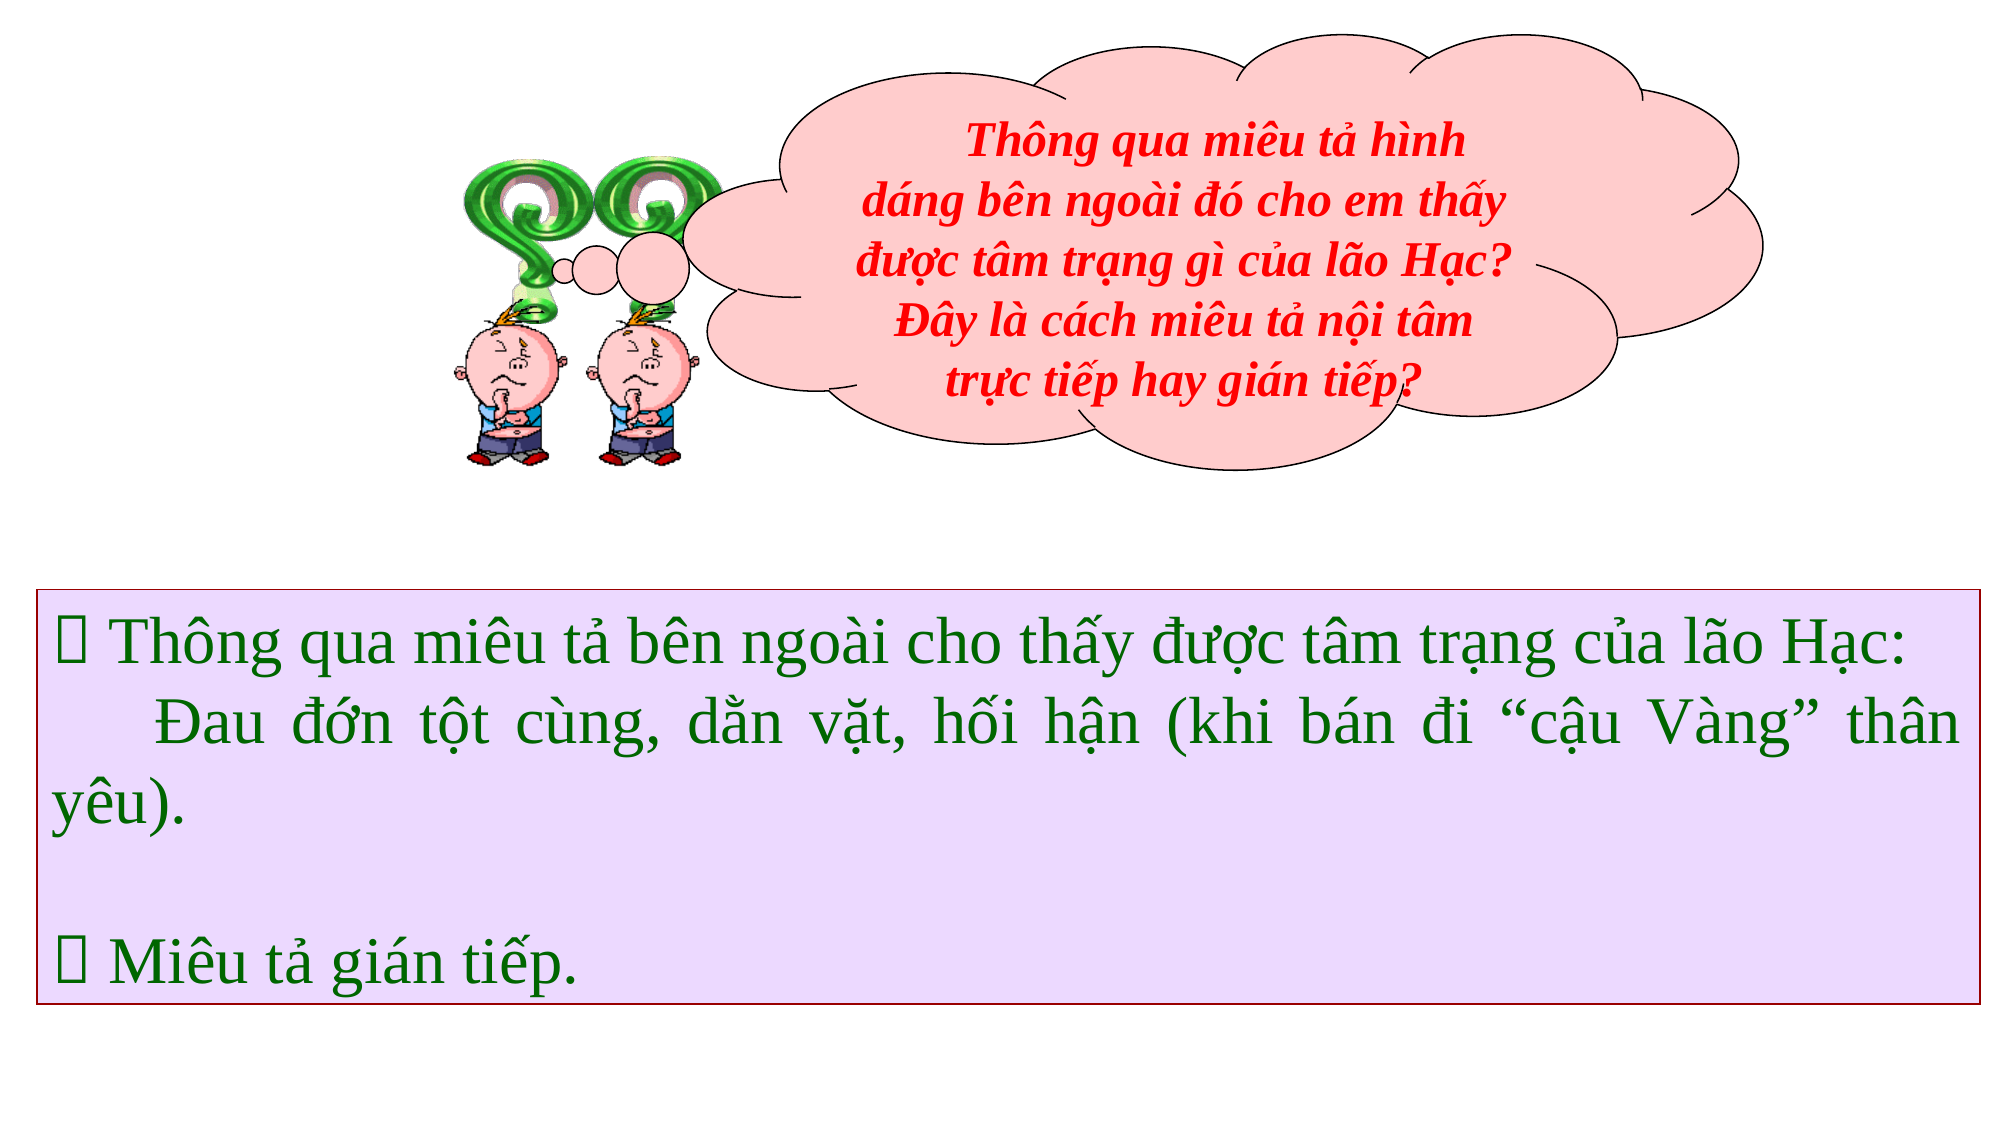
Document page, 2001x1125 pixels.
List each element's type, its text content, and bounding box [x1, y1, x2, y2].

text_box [437, 156, 750, 469]
text_box  Thông qua miêu tả bên ngoài cho thấy được tâm trạng của lão Hạc: Đau đớn tột cùng, dằn vặt, hối hận (khi bán đi “cậu Vàng” thân yêu).  Miêu tả gián tiếp. [37, 589, 1980, 1005]
text_box Thông qua miêu tả hình dáng bên ngoài đó cho em thấy được tâm trạng gì của lão Hạc? Đây là cách miêu tả nội tâm trực tiếp hay gián tiếp? [750, 34, 1763, 471]
